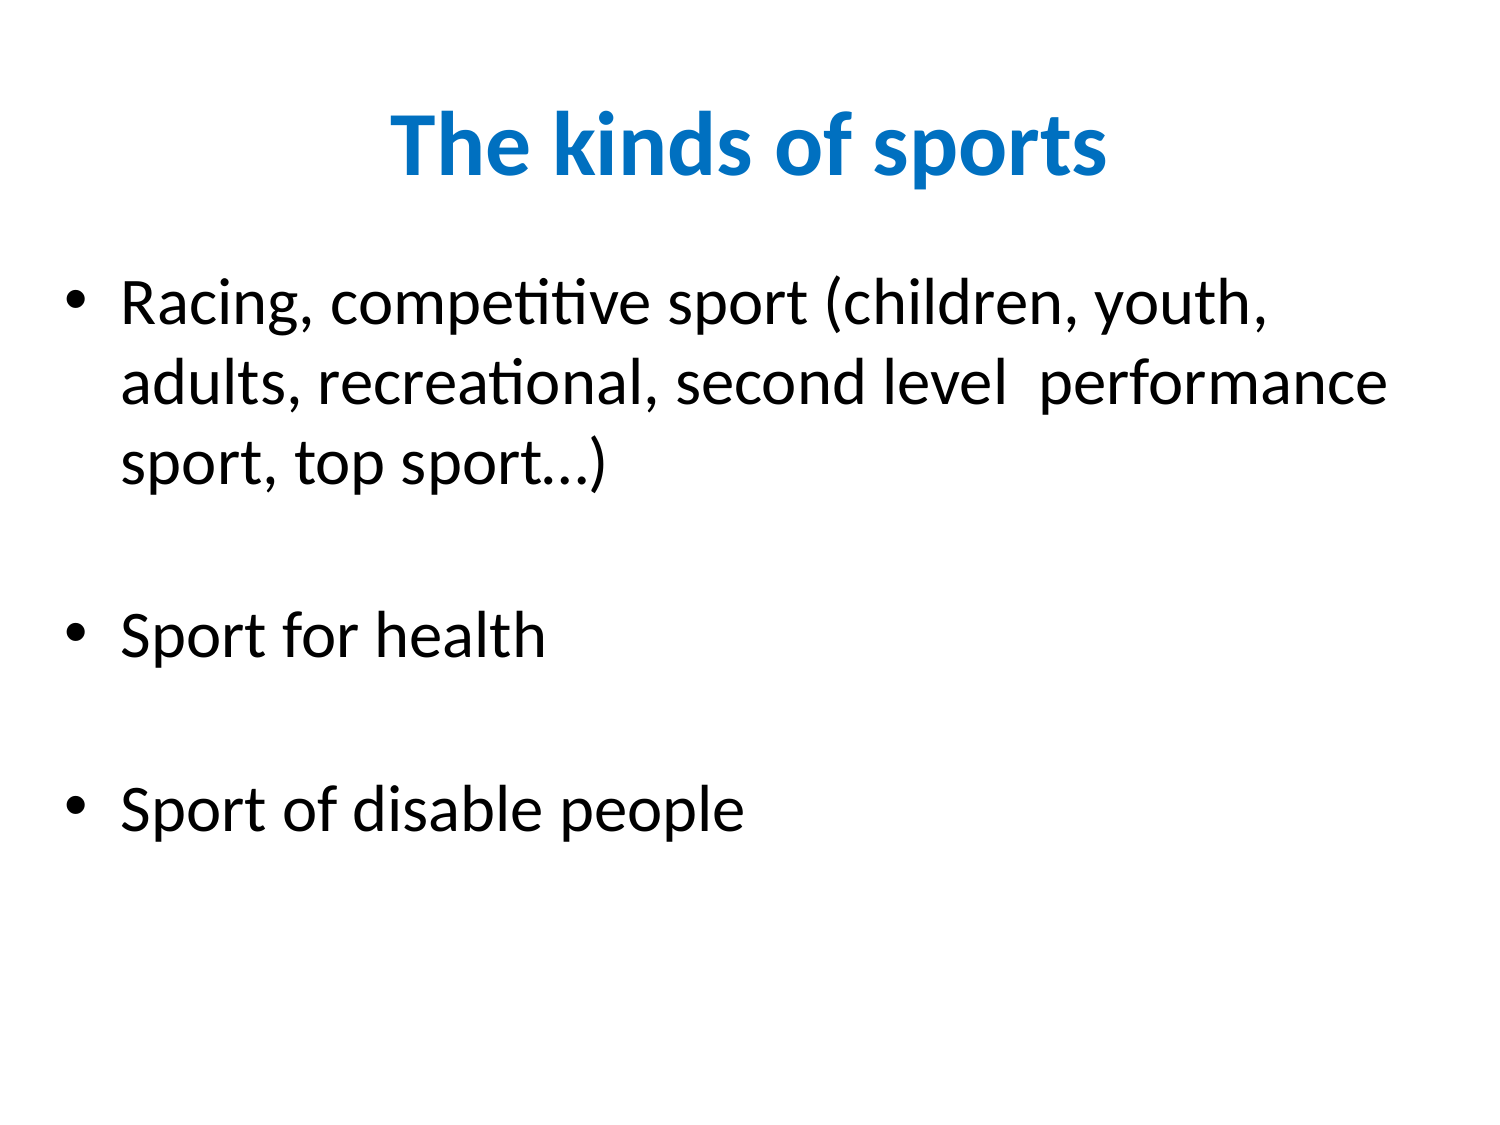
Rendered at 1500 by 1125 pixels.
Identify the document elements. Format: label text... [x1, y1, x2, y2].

list Racing, competitive sport (children, youth, adults, recreational, second level performance sport, top sport…) Sport for health Sport of disable people [49, 250, 1445, 1001]
title The kinds of sports [75, 45, 1425, 233]
